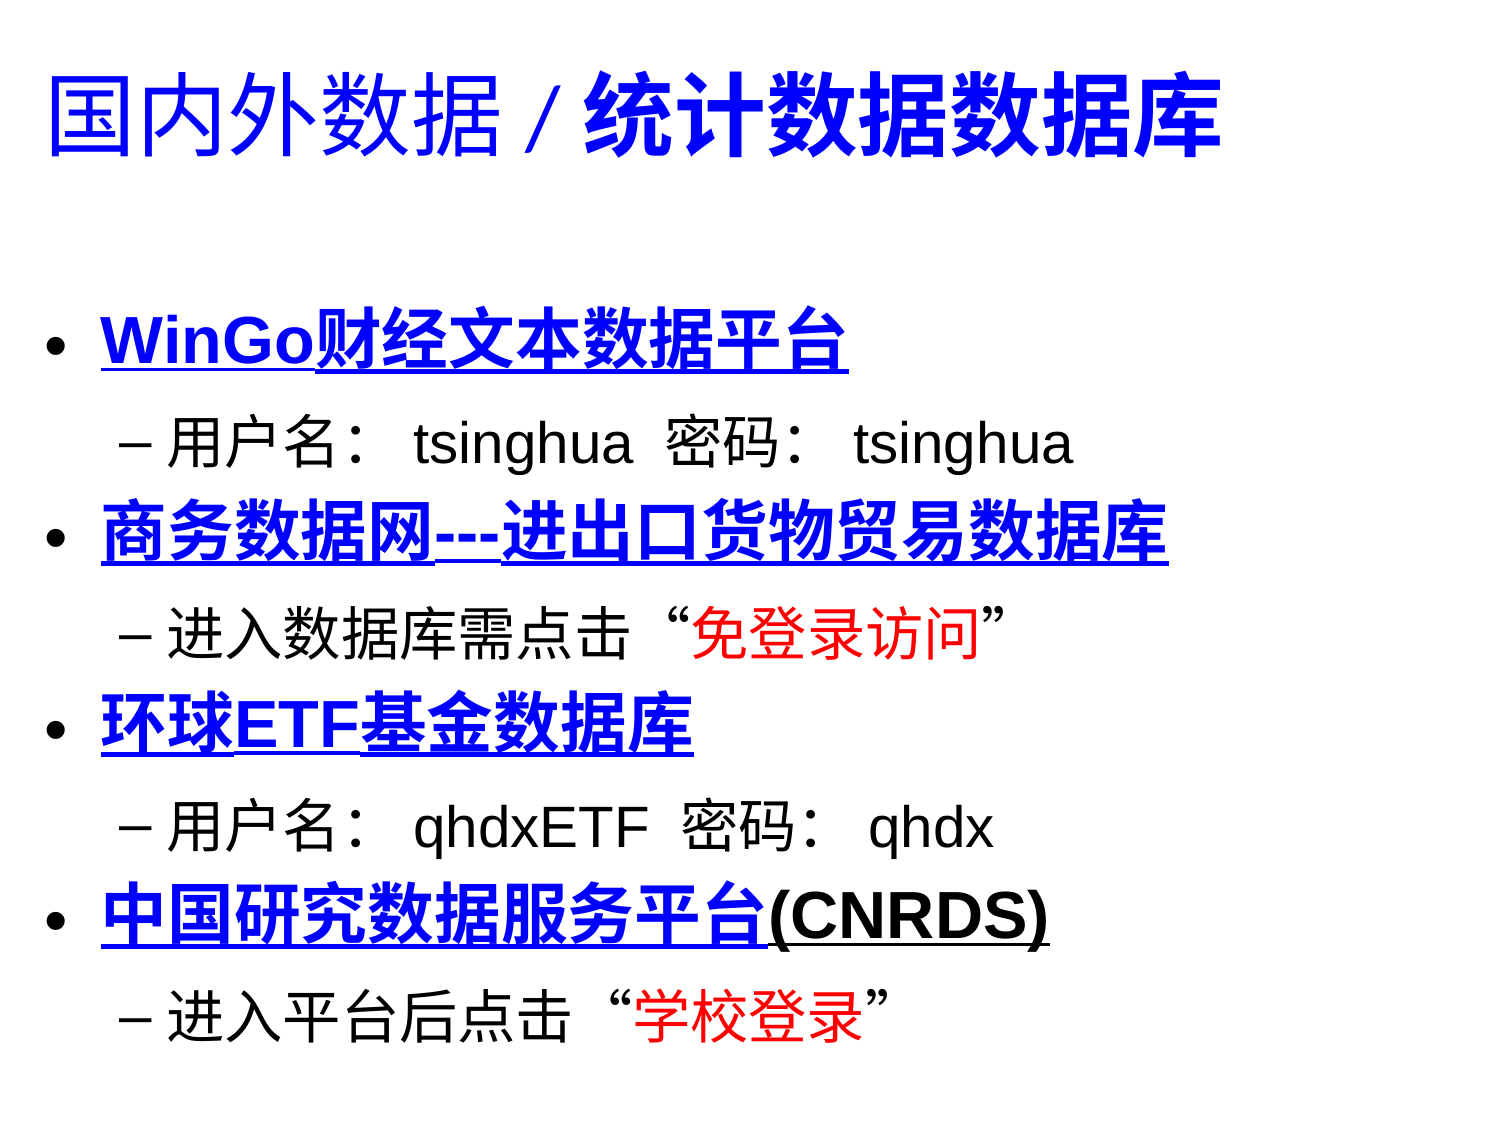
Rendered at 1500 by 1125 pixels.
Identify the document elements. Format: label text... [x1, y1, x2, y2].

list WinGo财经文本数据平台 用户名：tsinghua 密码：tsinghua 商务数据网---进出口货物贸易数据库 进入数据库需点击“免登录访问” 环球ETF基金数据库 用户名：qhdxETF 密码：qhdx 中国研究数据服务平台(CNRDS) 进入平台后点击“学校登录” [29, 196, 1495, 1094]
title 国内外数据/统计数据数据库 [29, 19, 1380, 196]
